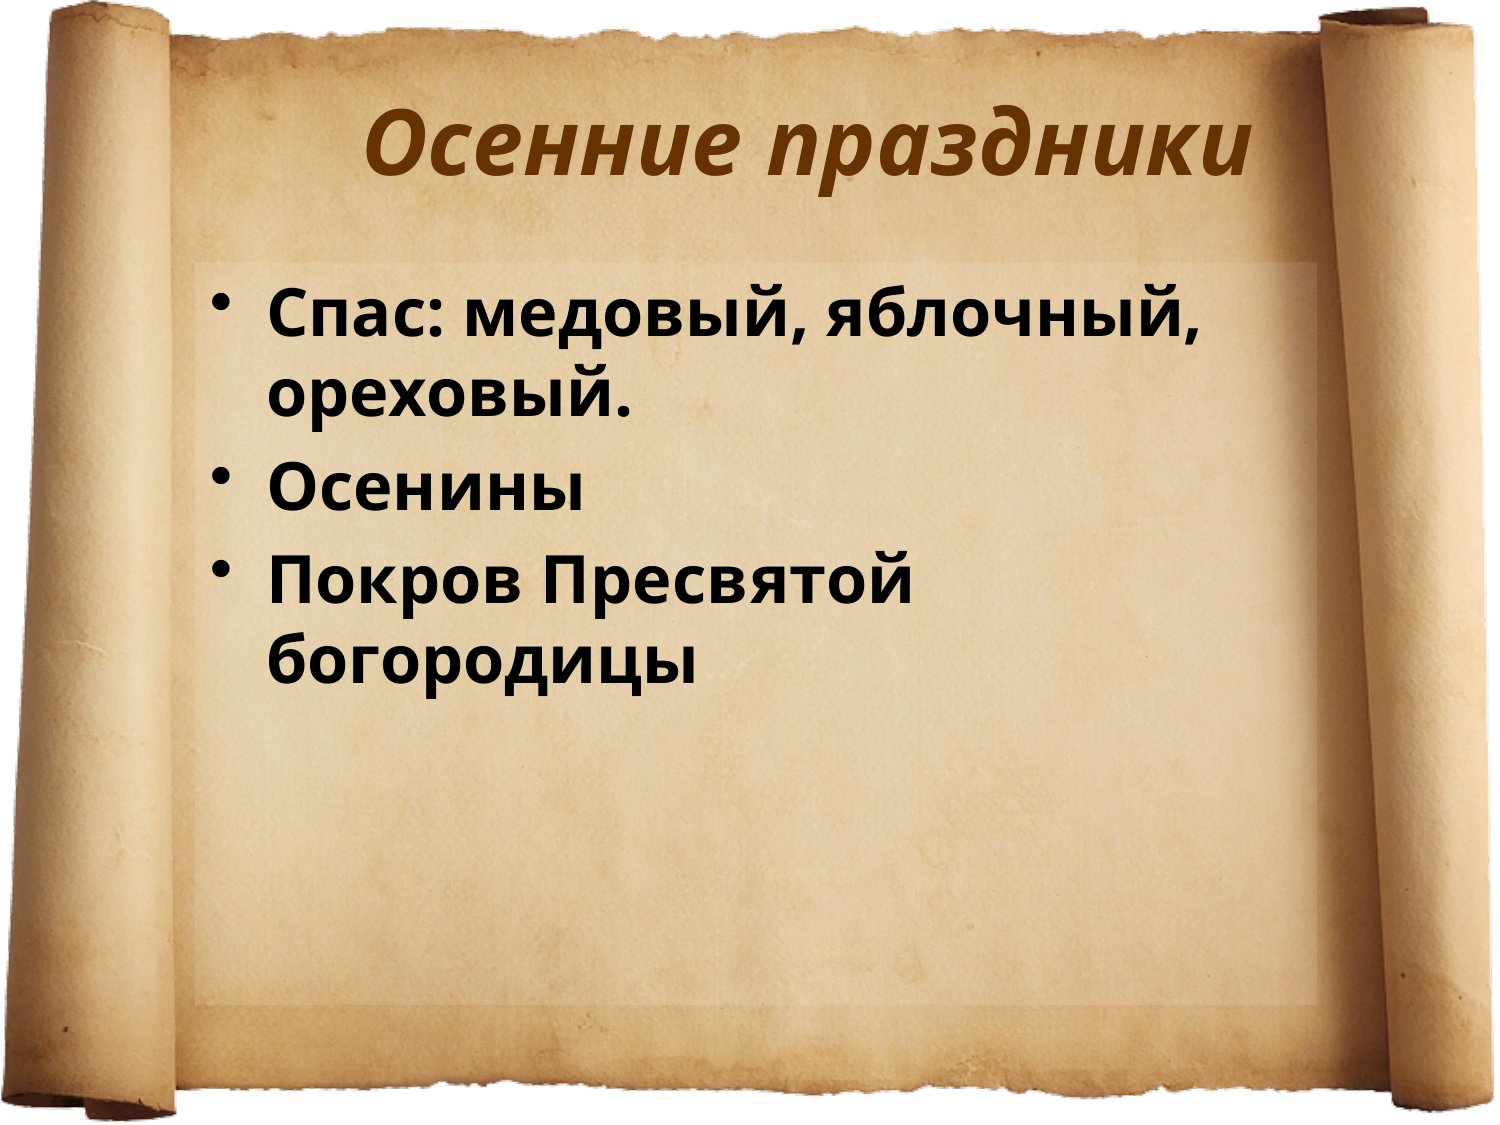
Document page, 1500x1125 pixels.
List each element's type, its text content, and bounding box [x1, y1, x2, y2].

title Осенние праздники [75, 45, 1270, 233]
list Спас: медовый, яблочный, ореховый. Осенины Покров Пресвятой богородицы [194, 262, 1317, 1005]
picture [0, 0, 1500, 1125]
